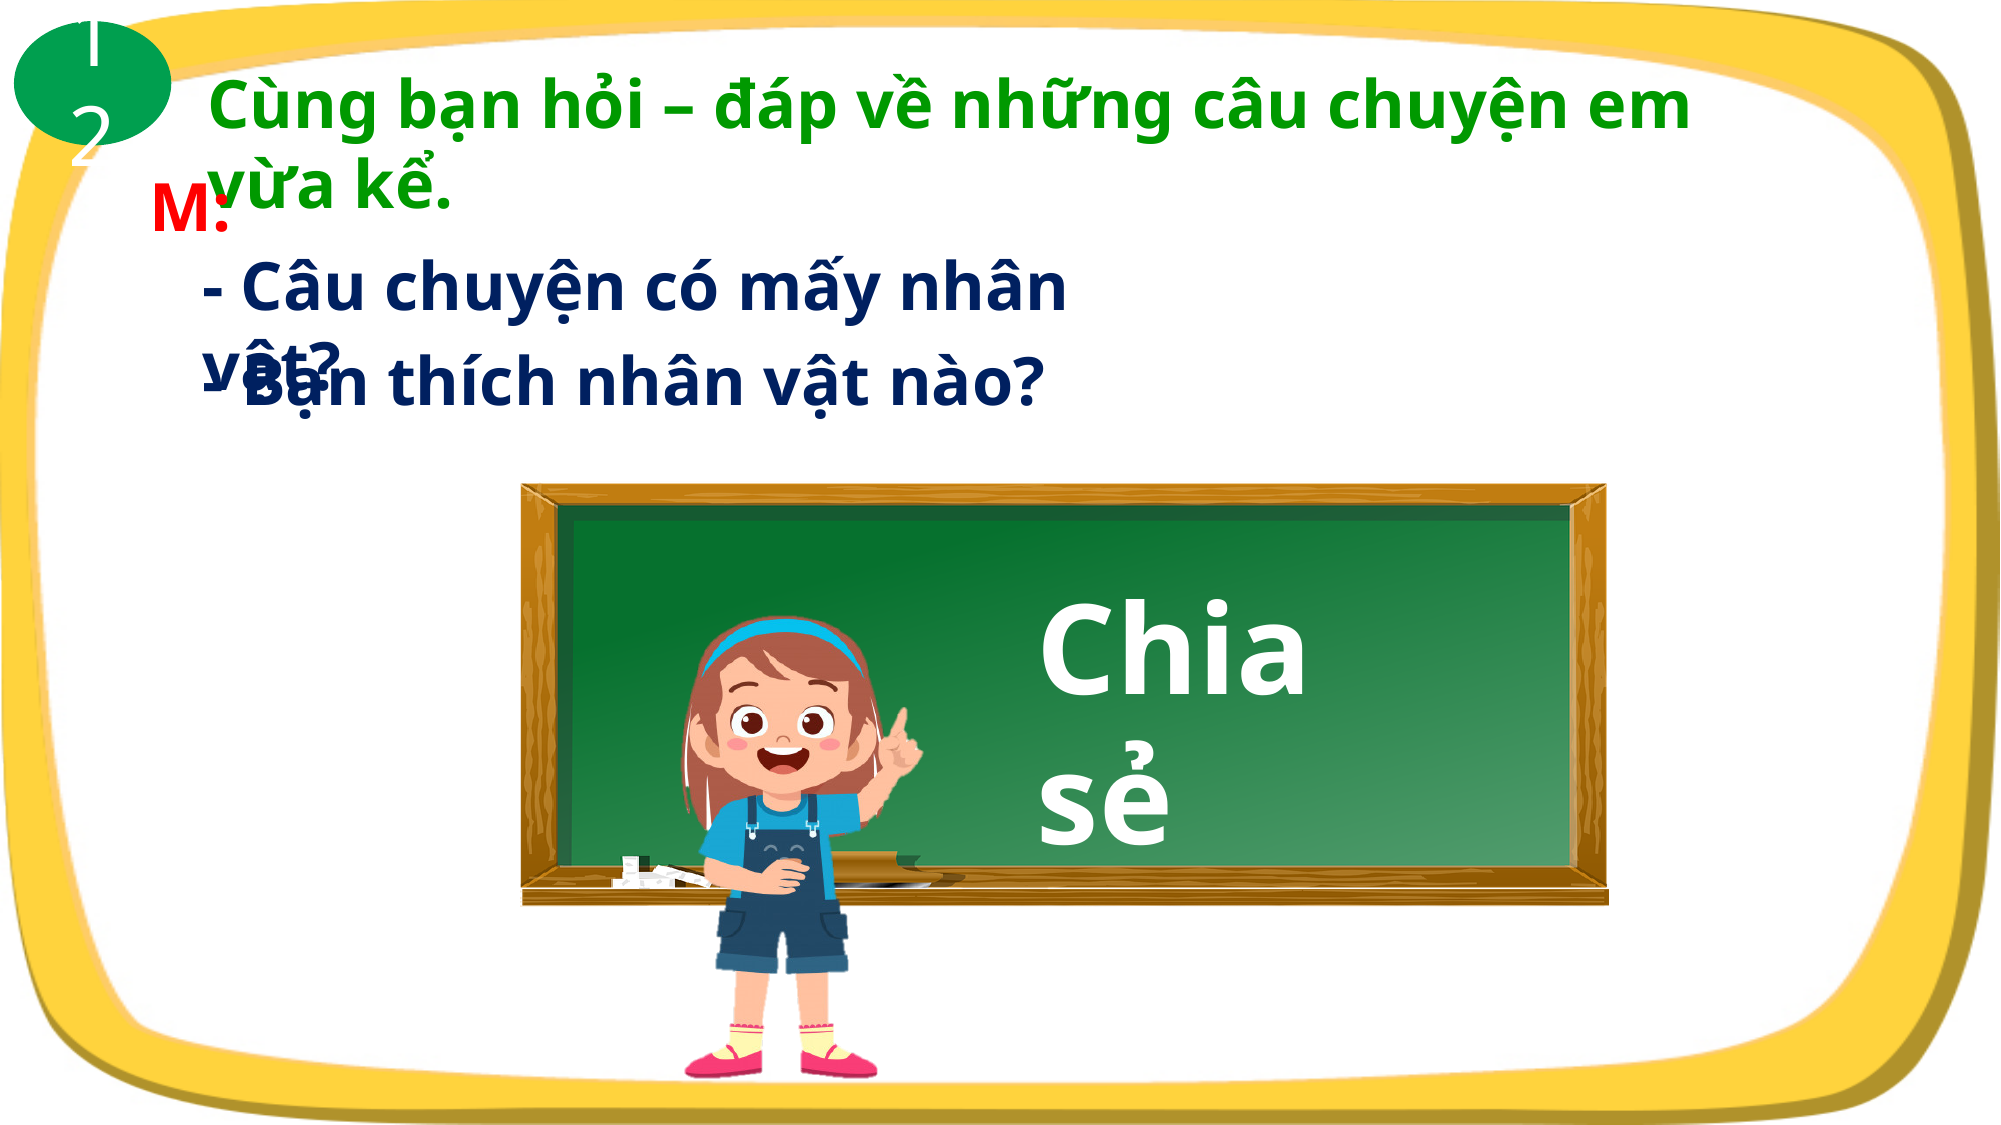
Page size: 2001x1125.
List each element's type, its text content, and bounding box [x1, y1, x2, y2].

text_box M: [104, 157, 276, 253]
text_box Cùng bạn hỏi – đáp về những câu chuyện em vừa kể. [192, 54, 1736, 229]
text_box - Câu chuyện có mấy nhân vật? [187, 236, 1119, 331]
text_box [520, 481, 1609, 1125]
text_box 12 [13, 21, 172, 146]
picture [0, 0, 2000, 1125]
text_box - Bạn thích nhân vật nào? [187, 331, 1134, 427]
